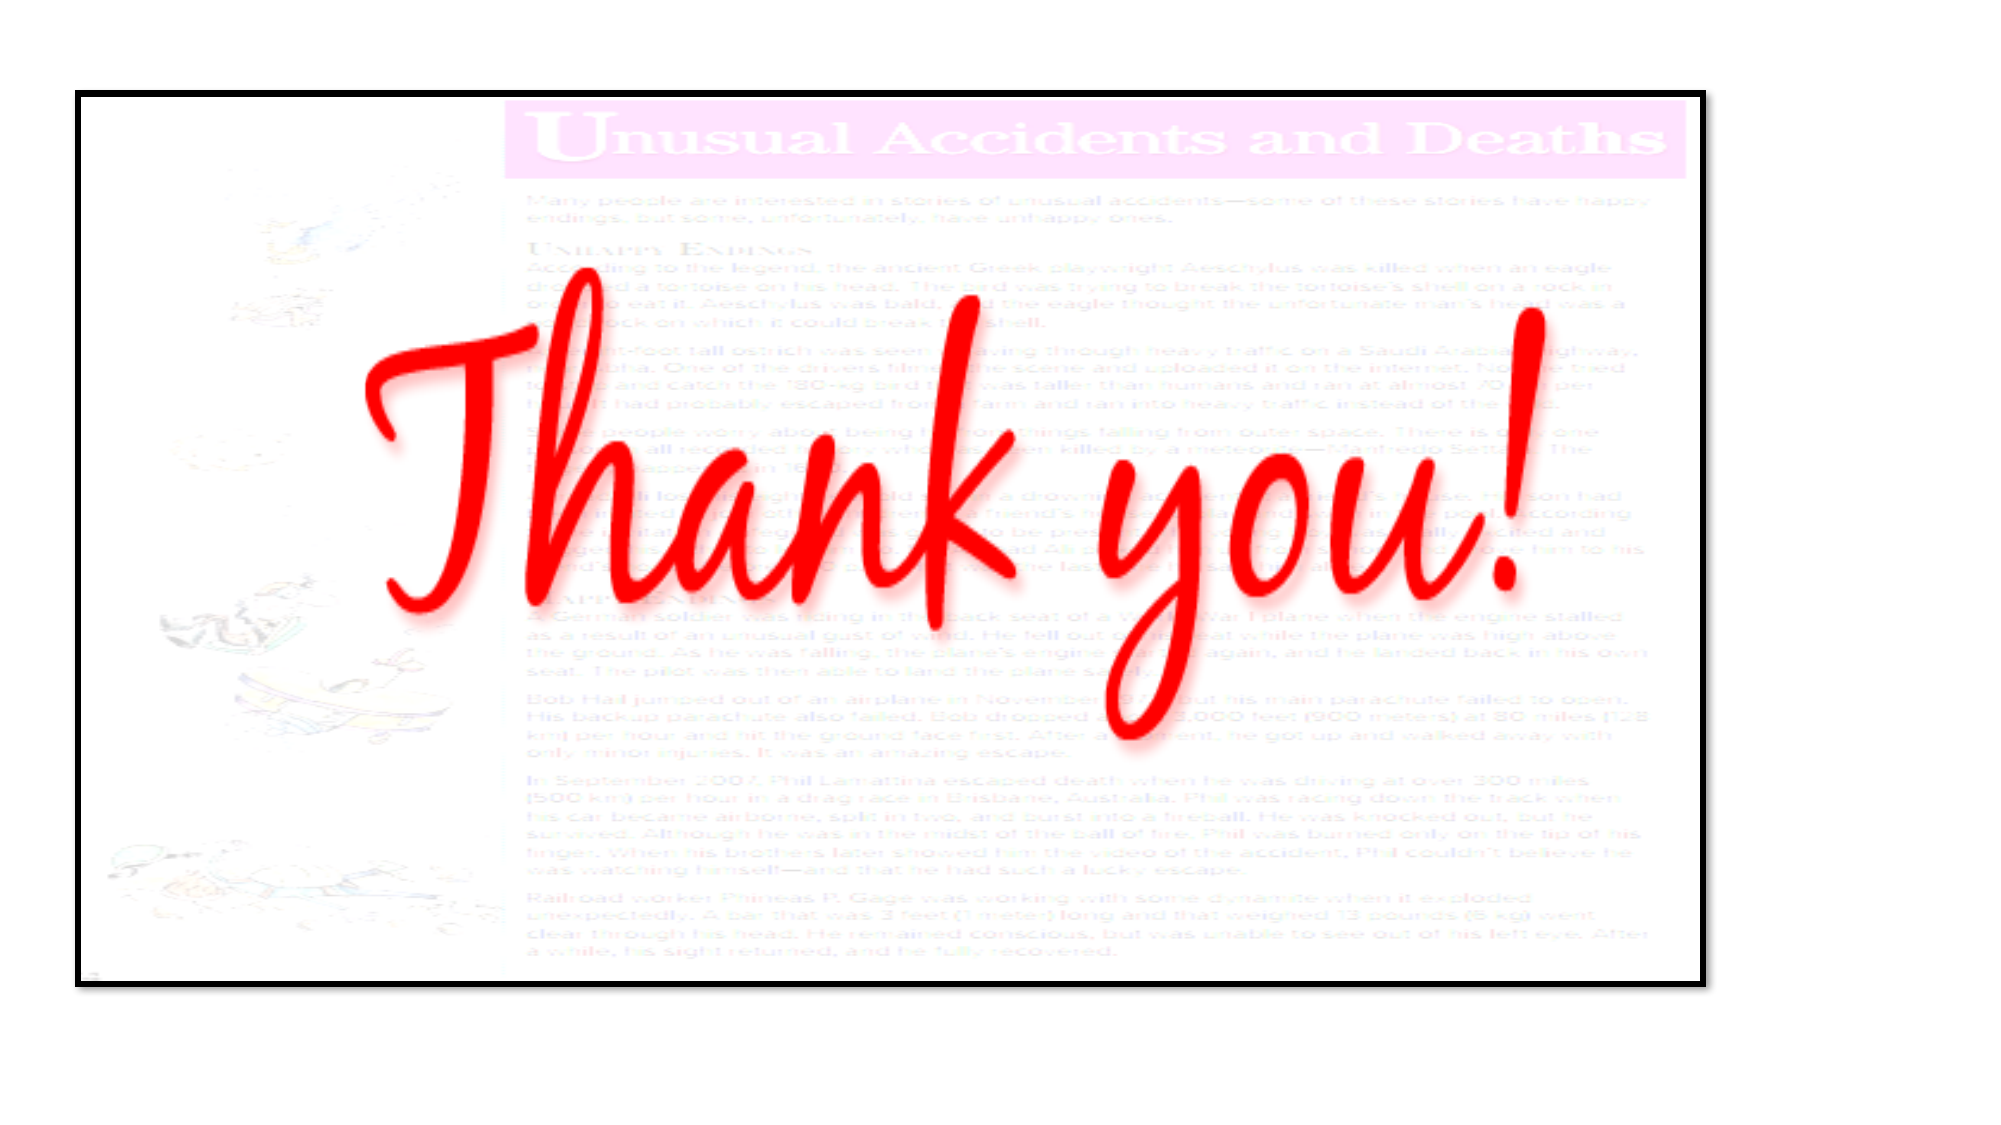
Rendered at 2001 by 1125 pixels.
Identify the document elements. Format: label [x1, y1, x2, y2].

picture [80, 96, 1700, 981]
